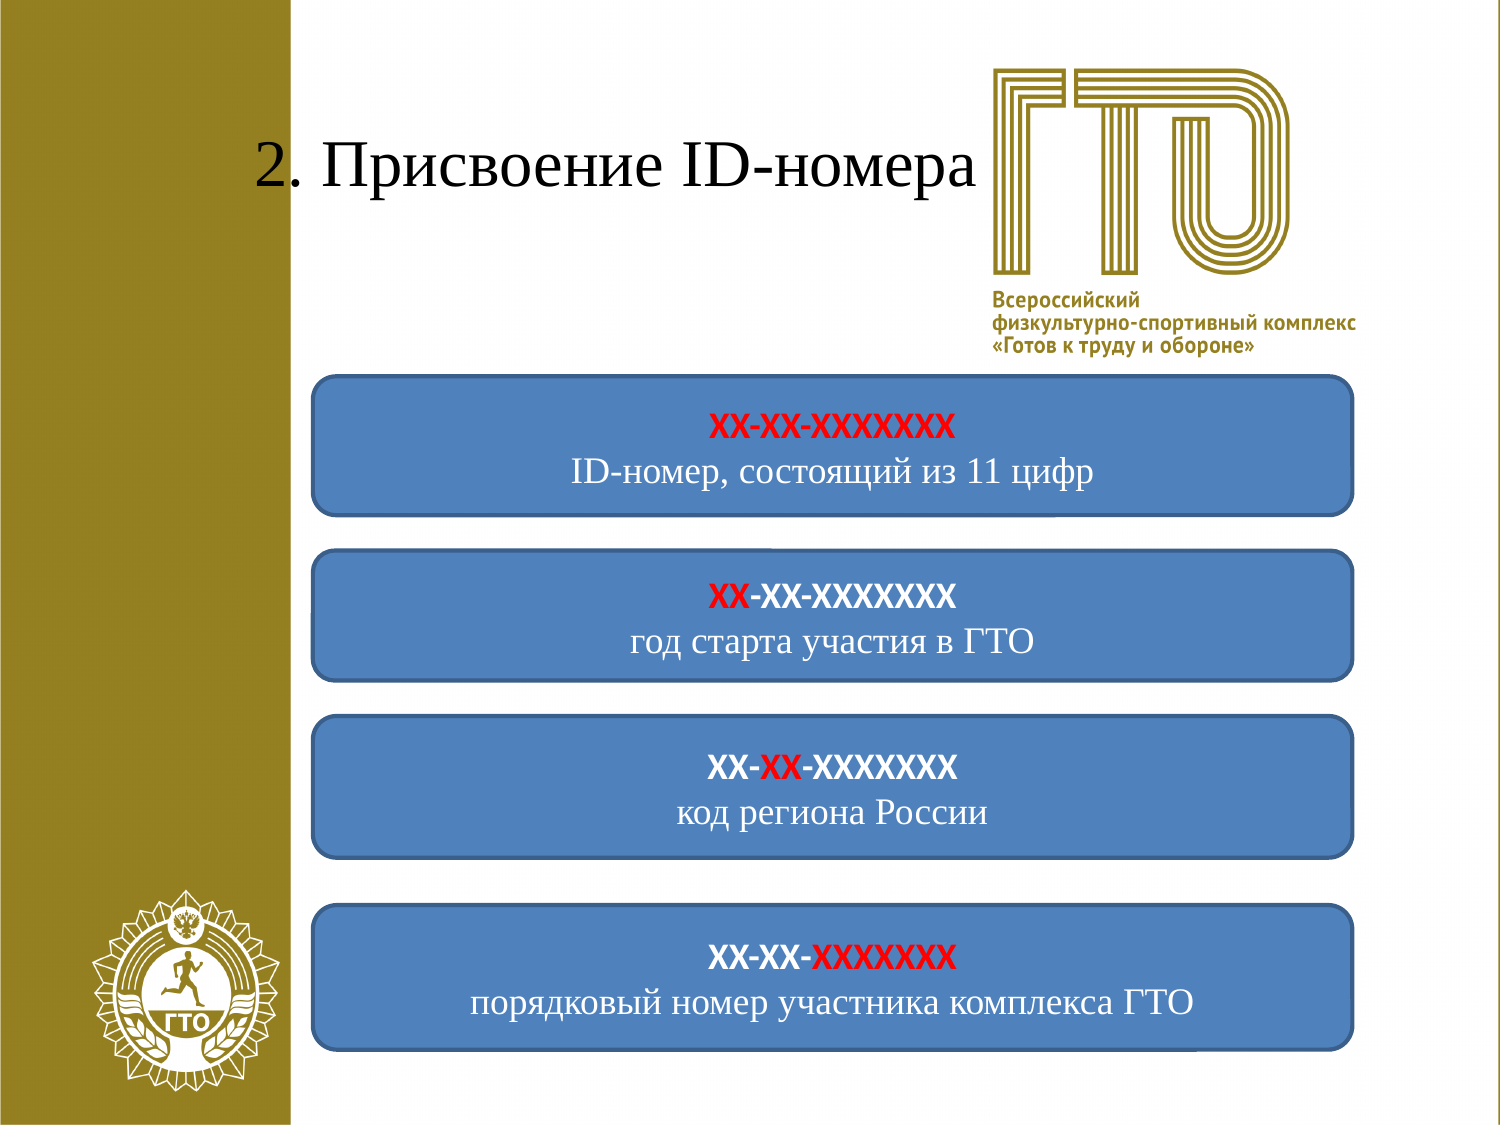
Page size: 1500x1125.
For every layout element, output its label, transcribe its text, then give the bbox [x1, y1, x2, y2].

text_box XX-XX-XXXXXXX код региона России [310, 713, 1355, 860]
text_box XX-XX-XXXXXXX порядковый номер участника комплекса ГТО [310, 902, 1355, 1052]
text_box XX-XX-XXXXXXX ID-номер, состоящий из 11 цифр [310, 374, 1355, 518]
title 2. Присвоение ID-номера [29, 66, 1203, 254]
picture [0, 0, 1500, 1125]
text_box XX-XX-XXXXXXX год старта участия в ГТО [310, 548, 1355, 683]
